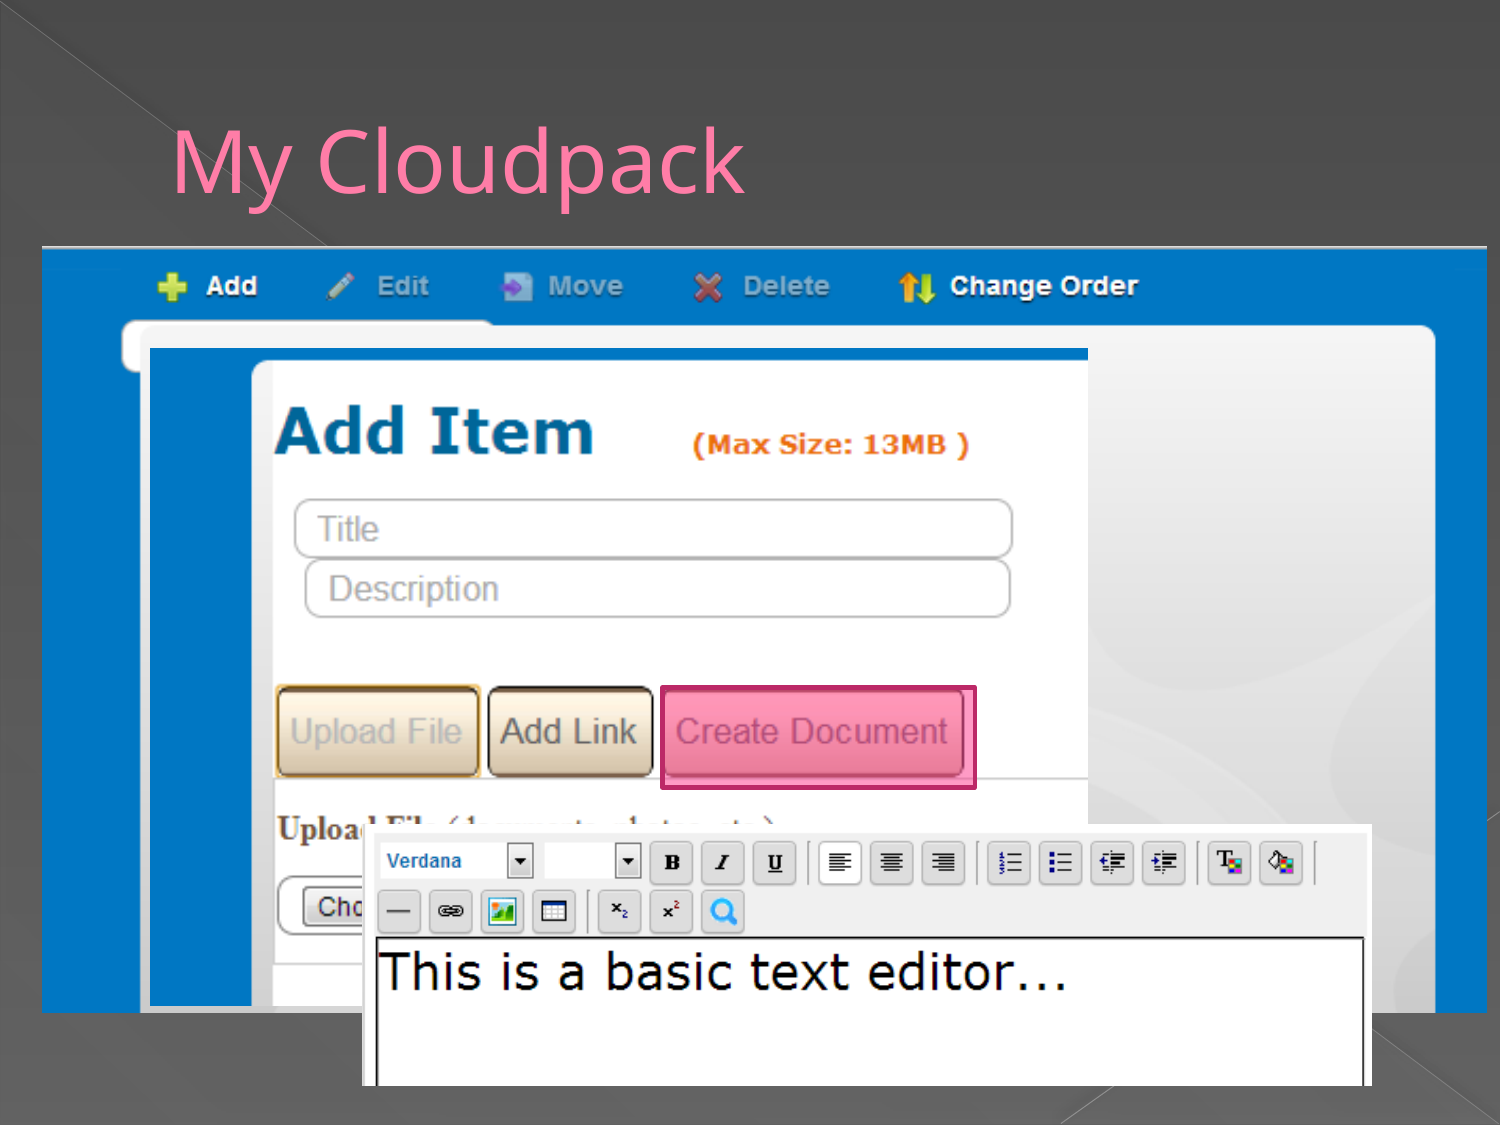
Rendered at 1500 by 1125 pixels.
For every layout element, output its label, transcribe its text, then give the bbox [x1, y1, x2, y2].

title My Cloudpack [75, 43, 1425, 234]
picture [42, 246, 1487, 1087]
